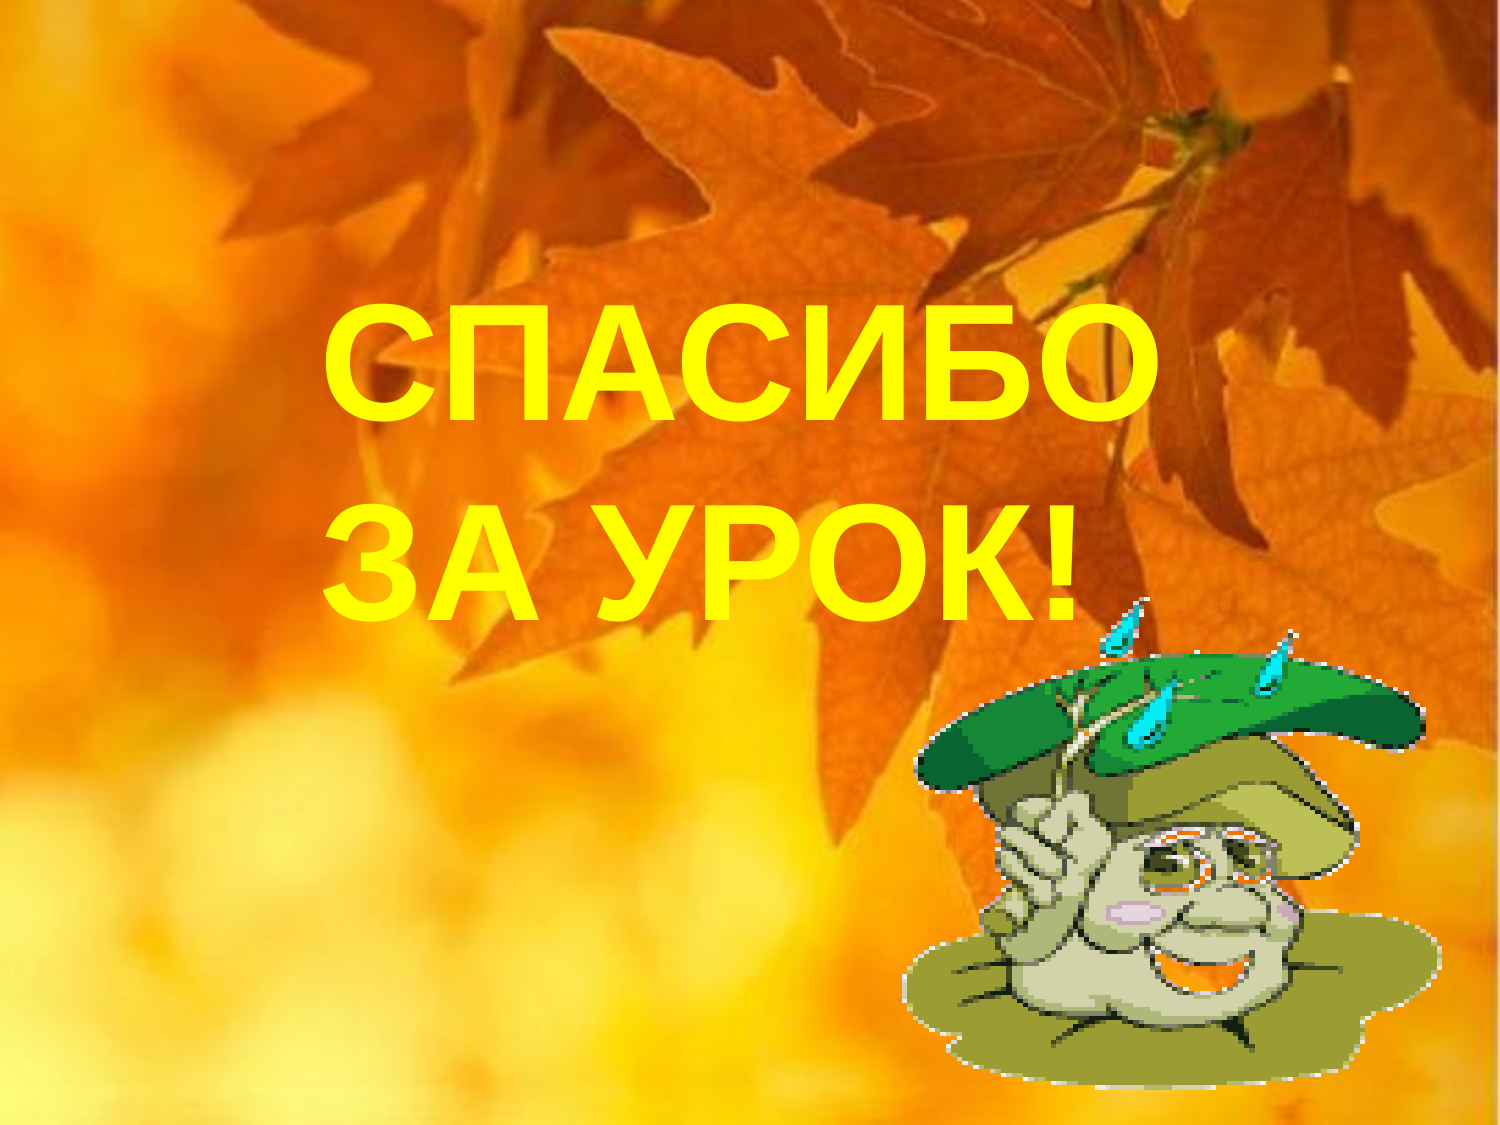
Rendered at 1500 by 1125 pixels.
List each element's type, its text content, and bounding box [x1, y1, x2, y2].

text_box СПАСИБО ЗА УРОК! [304, 246, 1348, 661]
picture [0, 0, 1500, 1125]
